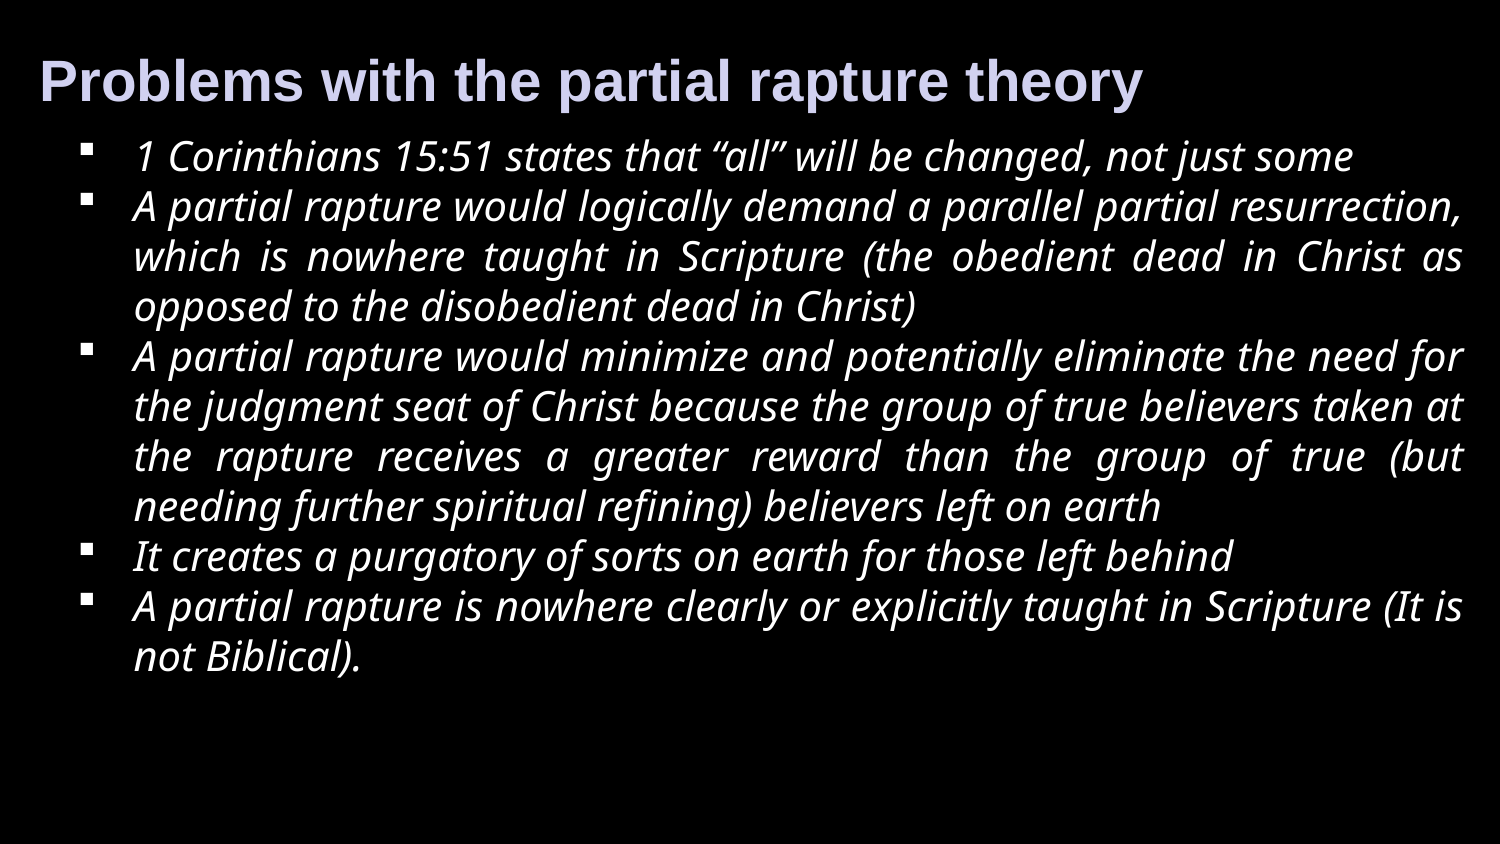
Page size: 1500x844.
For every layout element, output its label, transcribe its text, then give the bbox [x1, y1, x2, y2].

text_box Problems with the partial rapture theory [24, 9, 1475, 157]
text_box 1 Corinthians 15:51 states that “all” will be changed, not just some A partial rapture would logically demand a parallel partial resurrection, which is nowhere taught in Scripture (the obedient dead in Christ as opposed to the disobedient dead in Christ) A partial rapture would minimize and potentially eliminate the need for the judgment seat of Christ because the group of true believers taken at the rapture receives a greater reward than the group of true (but needing further spiritual refining) believers left on earth It creates a purgatory of sorts on earth for those left behind A partial rapture is nowhere clearly or explicitly taught in Scripture (It is not Biblical). [62, 121, 1480, 687]
